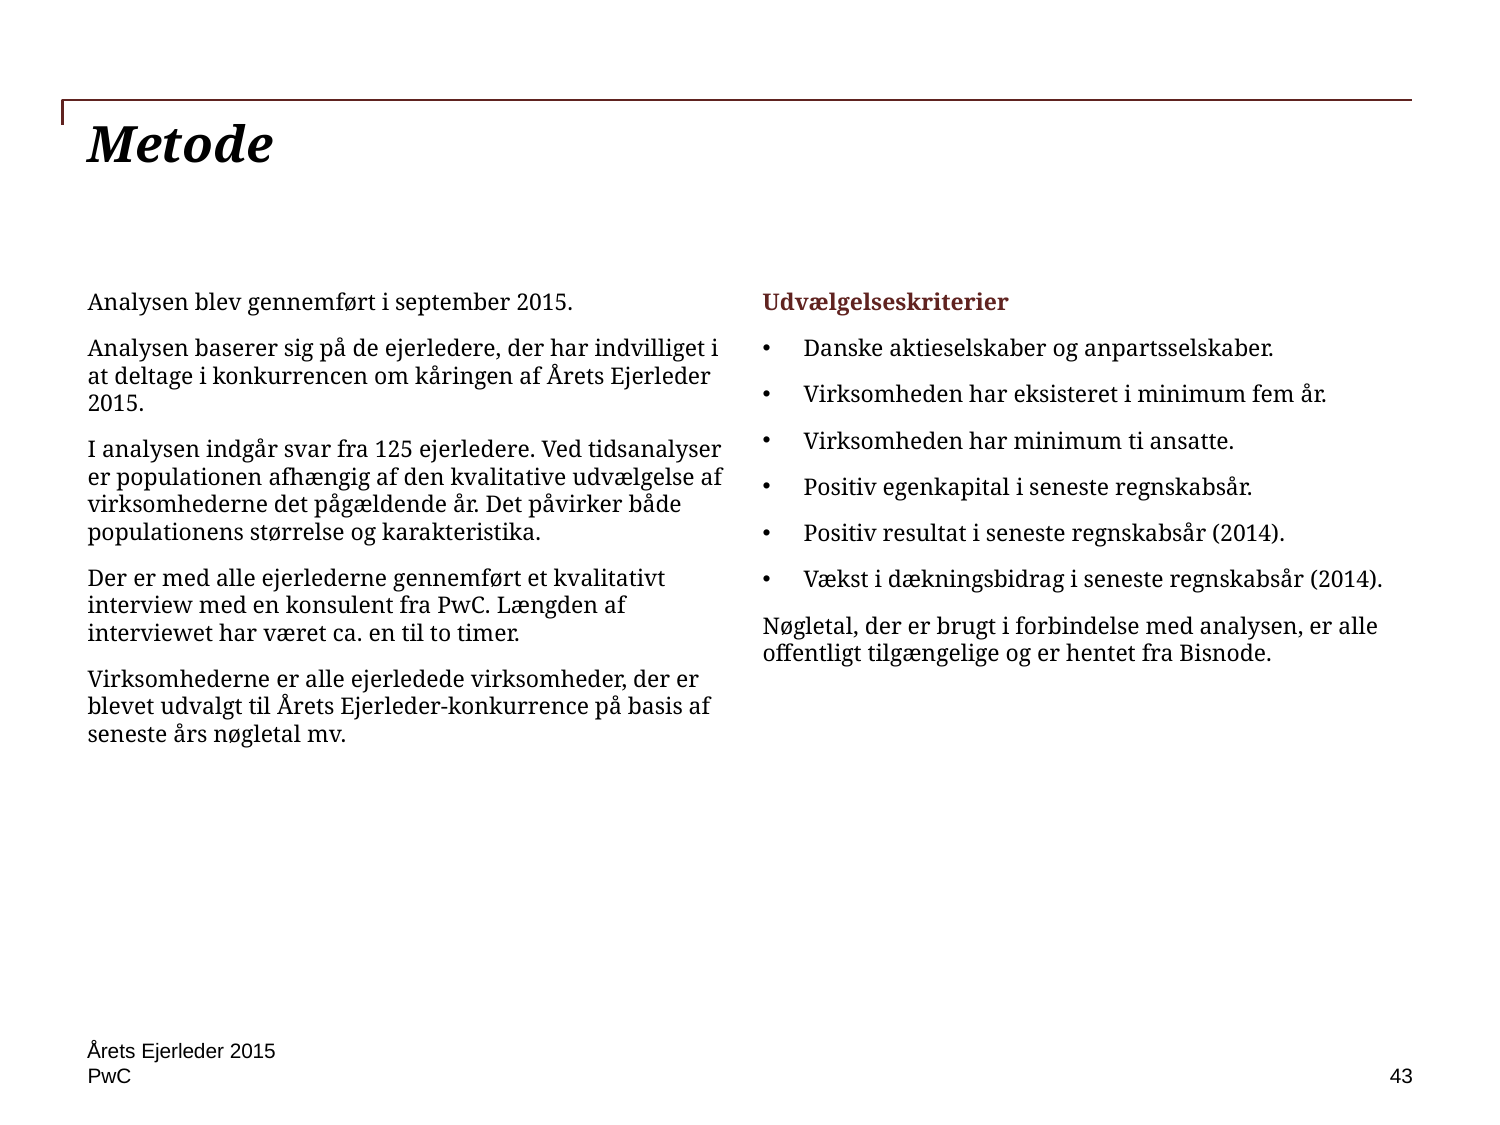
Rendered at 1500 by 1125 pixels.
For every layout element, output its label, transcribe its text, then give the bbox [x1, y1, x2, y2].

list Analysen blev gennemført i september 2015. Analysen baserer sig på de ejerledere, der har indvilliget i at deltage i konkurrencen om kåringen af Årets Ejerleder 2015. I analysen indgår svar fra 125 ejerledere. Ved tidsanalyser er populationen afhængig af den kvalitative udvælgelse af virksomhederne det pågældende år. Det påvirker både populationens størrelse og karakteristika. Der er med alle ejerlederne gennemført et kvalitativt interview med en konsulent fra PwC. Længden af interviewet har været ca. en til to timer. Virksomhederne er alle ejerledede virksomheder, der er blevet udvalgt til Årets Ejerleder-konkurrence på basis af seneste års nøgletal mv. [87, 287, 738, 1013]
footer Årets Ejerleder 2015 [86, 1037, 950, 1063]
slide_number 43 [1162, 1062, 1413, 1088]
title Metode [87, 112, 1413, 263]
list Udvælgelseskriterier Danske aktieselskaber og anpartsselskaber. Virksomheden har eksisteret i minimum fem år. Virksomheden har minimum ti ansatte. Positiv egenkapital i seneste regnskabsår. Positiv resultat i seneste regnskabsår (2014). Vækst i dækningsbidrag i seneste regnskabsår (2014). Nøgletal, der er brugt i forbindelse med analysen, er alle offentligt tilgængelige og er hentet fra Bisnode. [762, 287, 1413, 1013]
